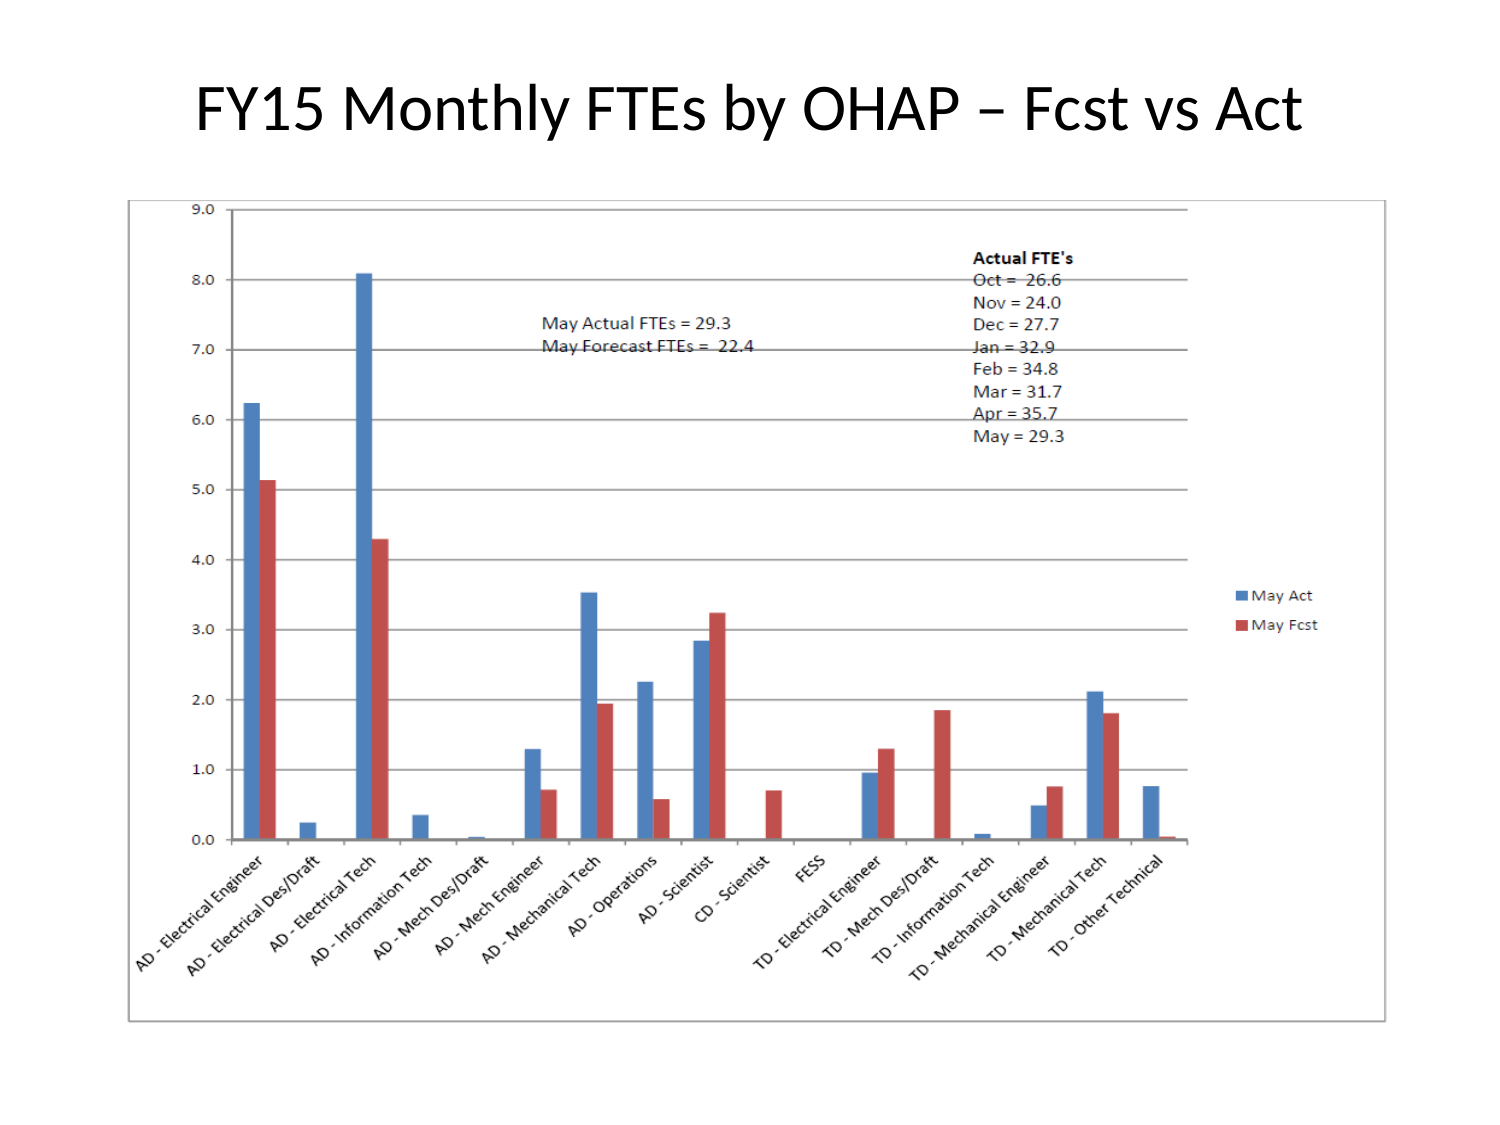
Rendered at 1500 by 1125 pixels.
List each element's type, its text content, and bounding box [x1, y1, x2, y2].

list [124, 199, 1388, 1026]
title FY15 Monthly FTEs by OHAP – Fcst vs Act [75, 45, 1425, 163]
